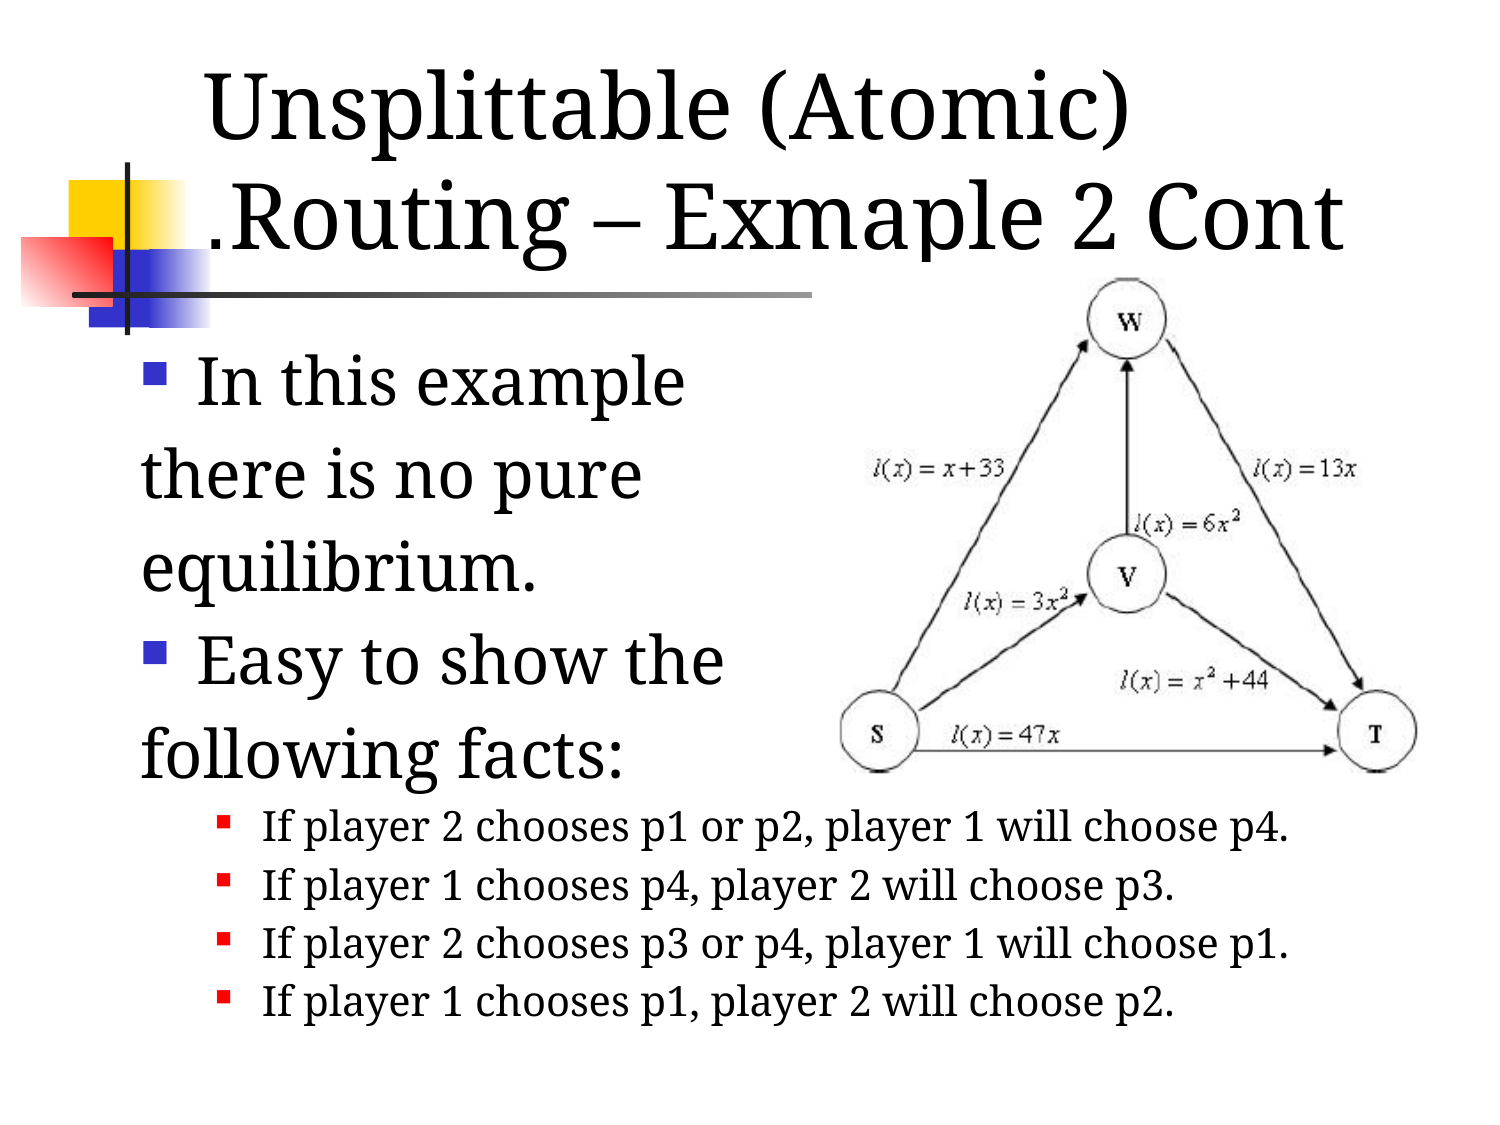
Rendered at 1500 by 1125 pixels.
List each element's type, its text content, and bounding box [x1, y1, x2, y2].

picture [812, 262, 1444, 793]
title Unsplittable (Atomic) Routing – Exmaple 2 Cont. [188, 34, 1468, 276]
list In this example there is no pure equilibrium. Easy to show the following facts: If player 2 chooses p1 or p2, player 1 will choose p4. If player 1 chooses p4, player 2 will choose p3. If player 2 chooses p3 or p4, player 1 will choose p1. If player 1 chooses p1, player 2 will choose p2. [124, 330, 1401, 1007]
